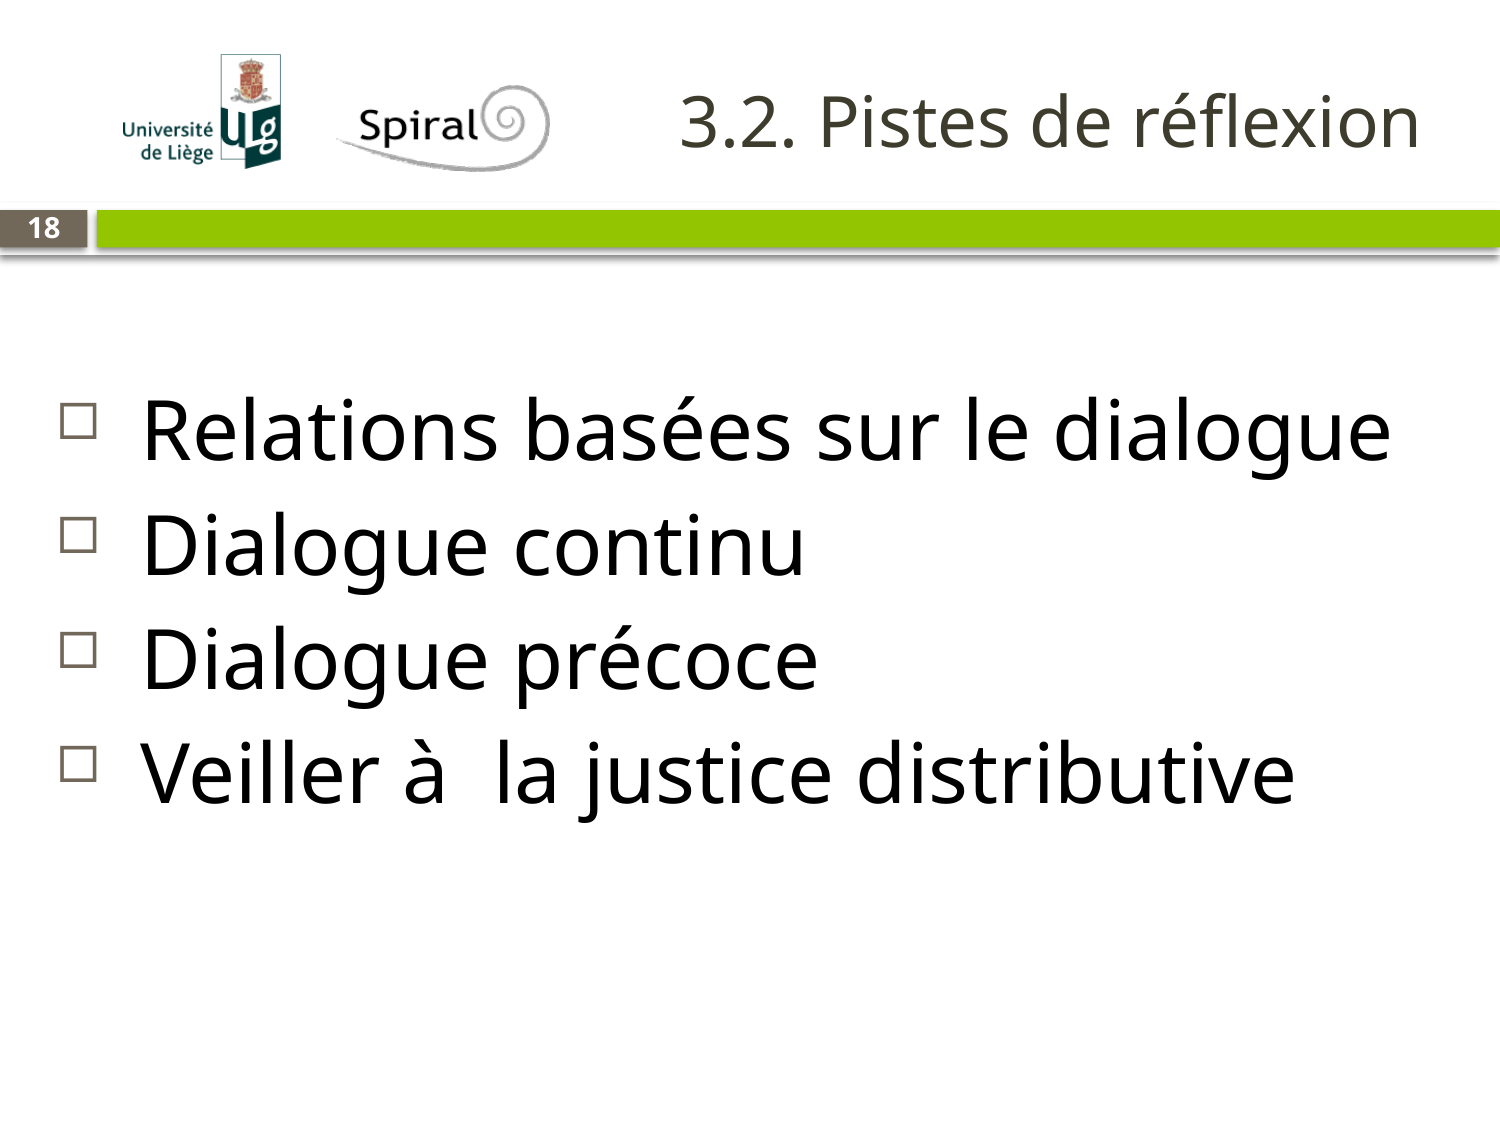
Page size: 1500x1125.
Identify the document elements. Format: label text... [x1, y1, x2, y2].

picture [336, 85, 550, 172]
slide_number 18 [0, 208, 88, 249]
title 3.2. Pistes de réflexion [100, 37, 1438, 200]
picture [123, 54, 281, 170]
list Relations basées sur le dialogue Dialogue continu Dialogue précoce Veiller à la justice distributive [41, 255, 1500, 1071]
